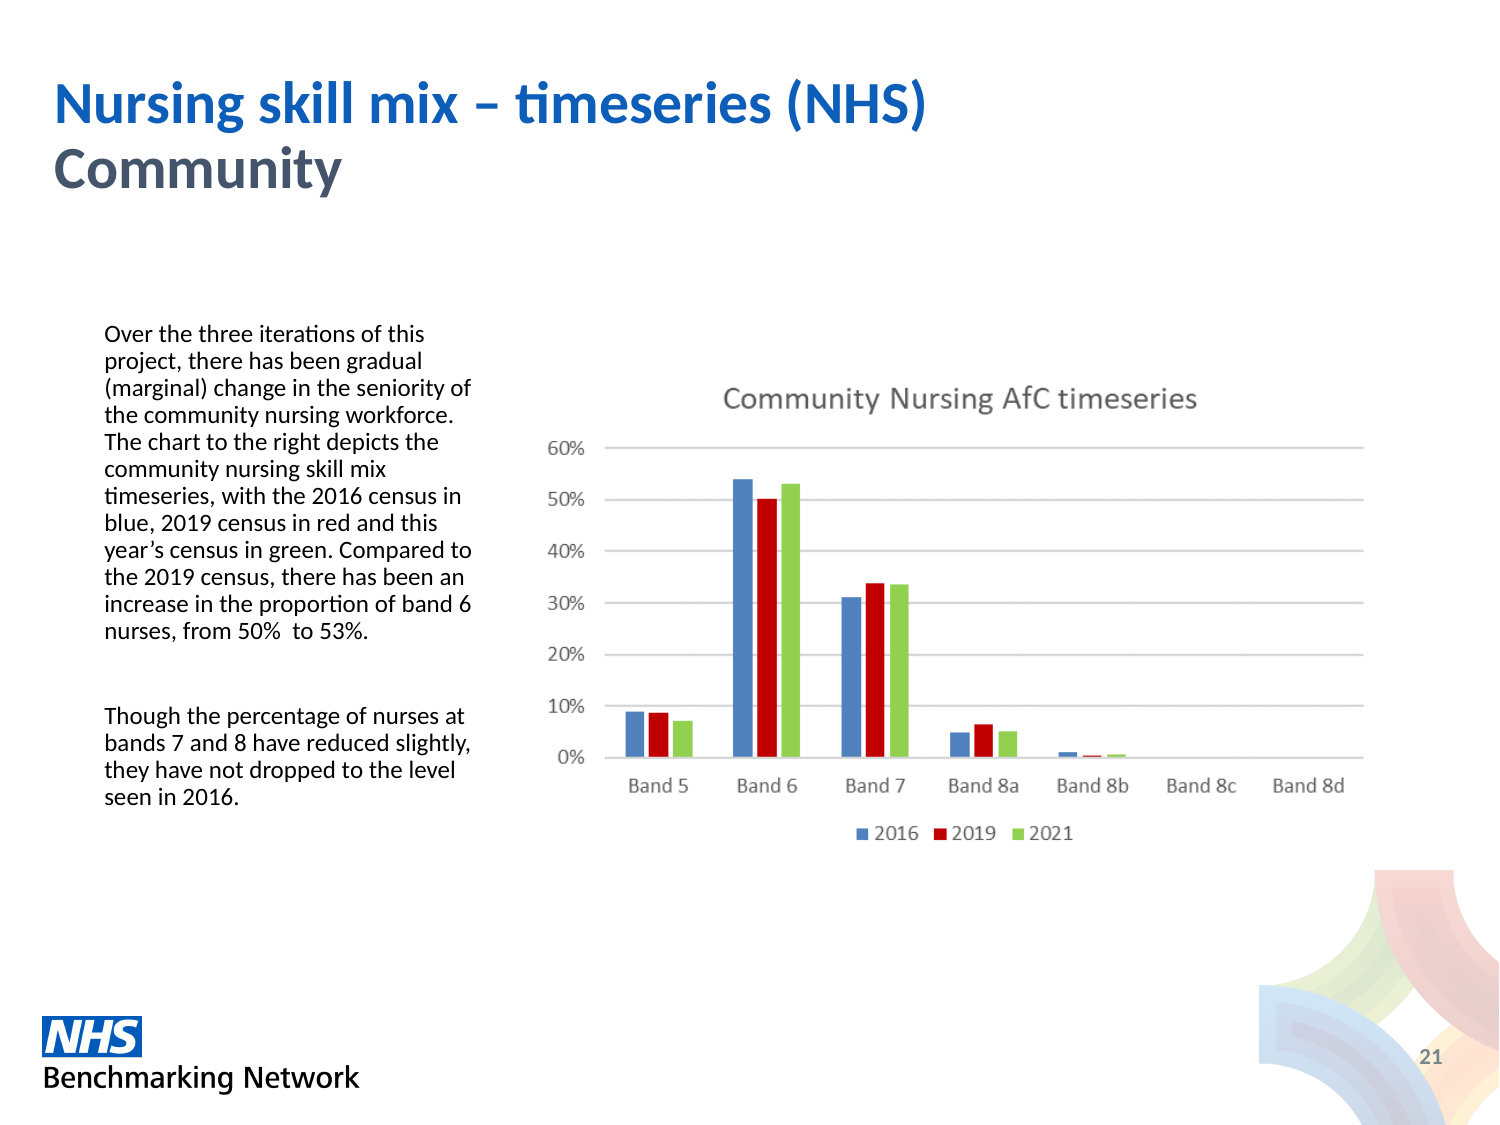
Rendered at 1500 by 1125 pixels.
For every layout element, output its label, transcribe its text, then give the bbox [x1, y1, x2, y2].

title Nursing skill mix – timeseries (NHS) Community [39, 64, 1458, 210]
picture [42, 1016, 360, 1095]
picture [531, 359, 1389, 869]
text_box Over the three iterations of this project, there has been gradual (marginal) change in the seniority of the community nursing workforce. The chart to the right depicts the community nursing skill mix timeseries, with the 2016 census in blue, 2019 census in red and this year’s census in green. Compared to the 2019 census, there has been an increase in the proportion of band 6 nurses, from 50% to 53%. Though the percentage of nurses at bands 7 and 8 have reduced slightly, they have not dropped to the level seen in 2016. [89, 314, 495, 964]
slide_number 21 [1191, 1025, 1458, 1086]
